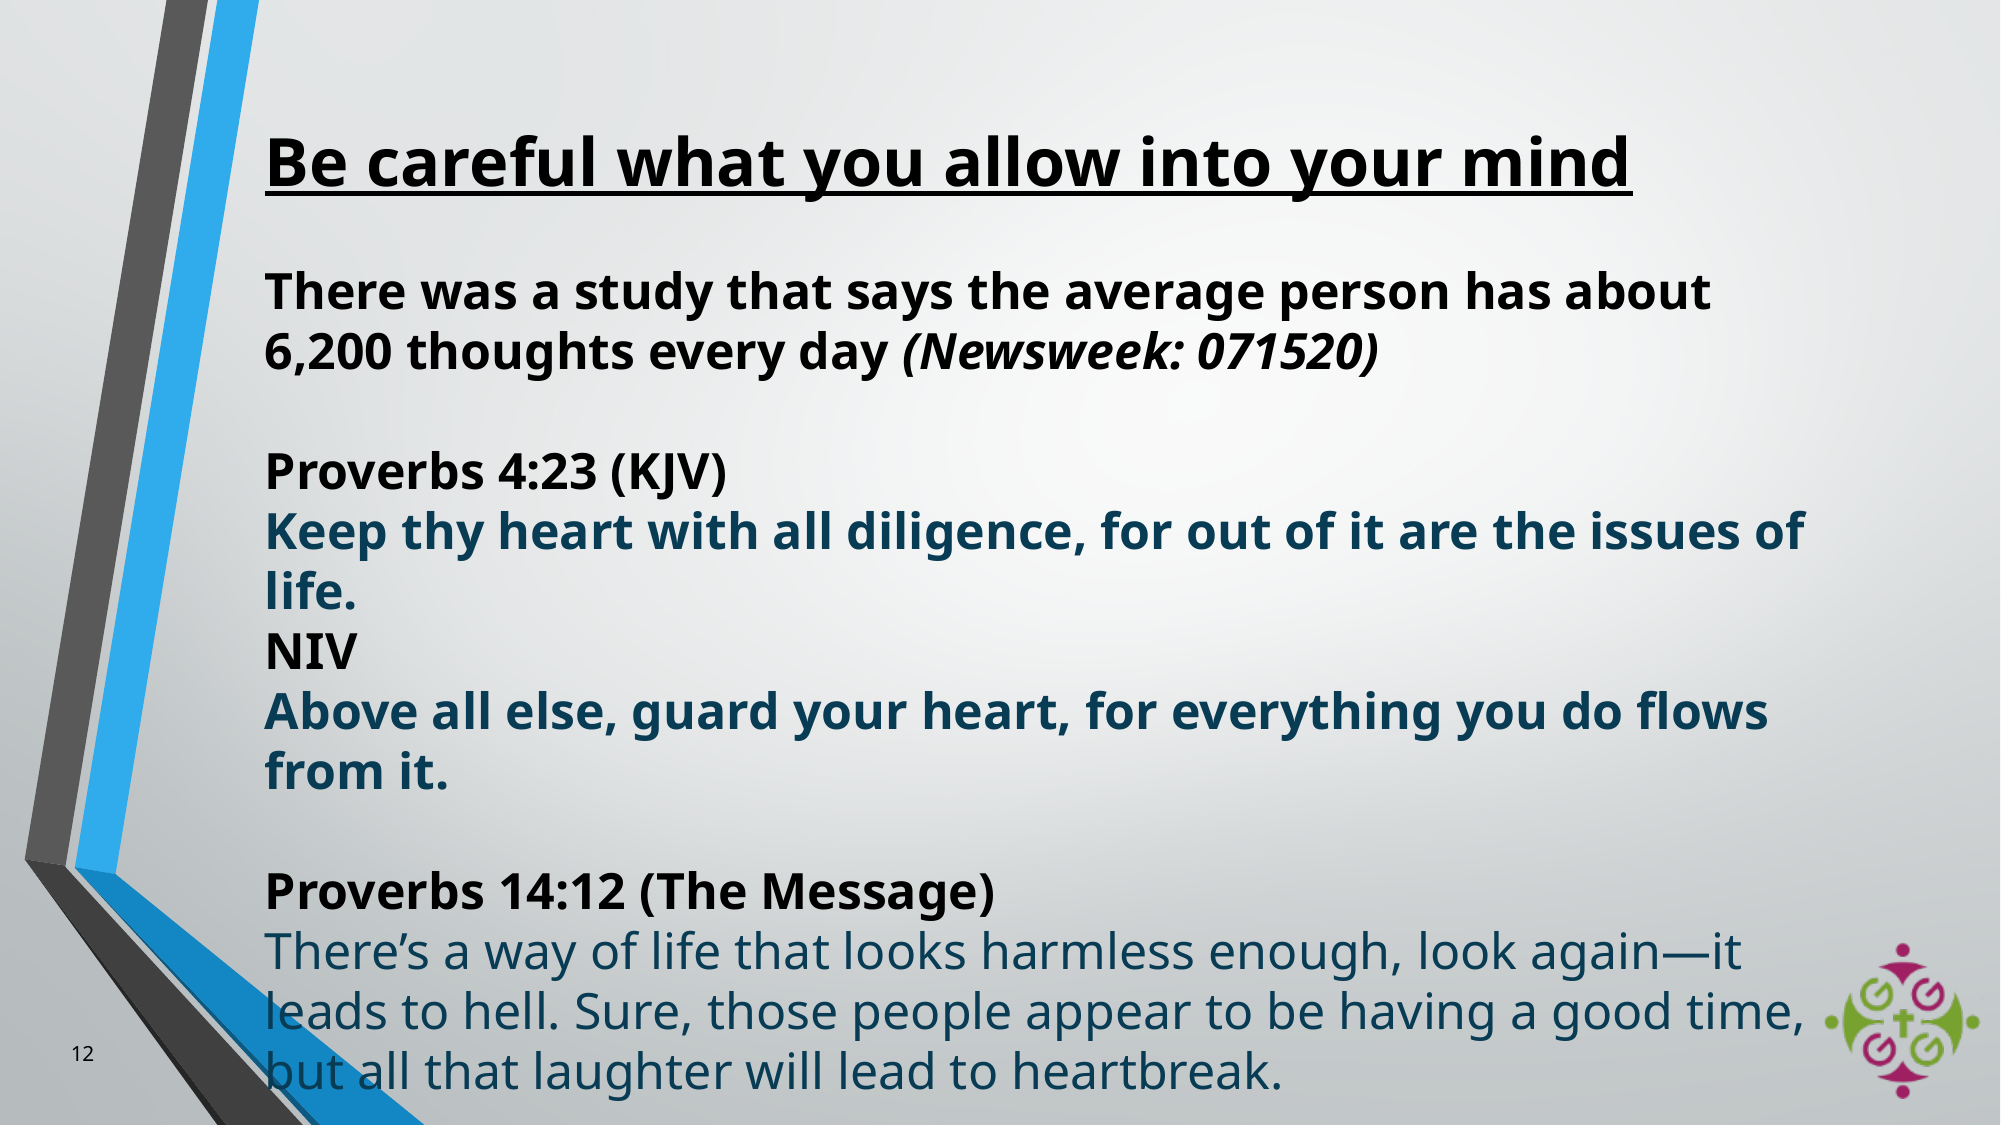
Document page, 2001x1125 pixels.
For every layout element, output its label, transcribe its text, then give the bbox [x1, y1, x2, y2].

text_box Be careful what you allow into your mind There was a study that says the average person has about 6,200 thoughts every day (Newsweek: 071520) Proverbs 4:23 (KJV) Keep thy heart with all diligence, for out of it are the issues of life. NIV Above all else, guard your heart, for everything you do flows from it. Proverbs 14:12 (The Message) There’s a way of life that looks harmless enough, look again—it leads to hell. Sure, those people appear to be having a good time, but all that laughter will lead to heartbreak. [249, 112, 1863, 1108]
picture [1863, 942, 1983, 1099]
slide_number 12 [37, 1025, 128, 1085]
